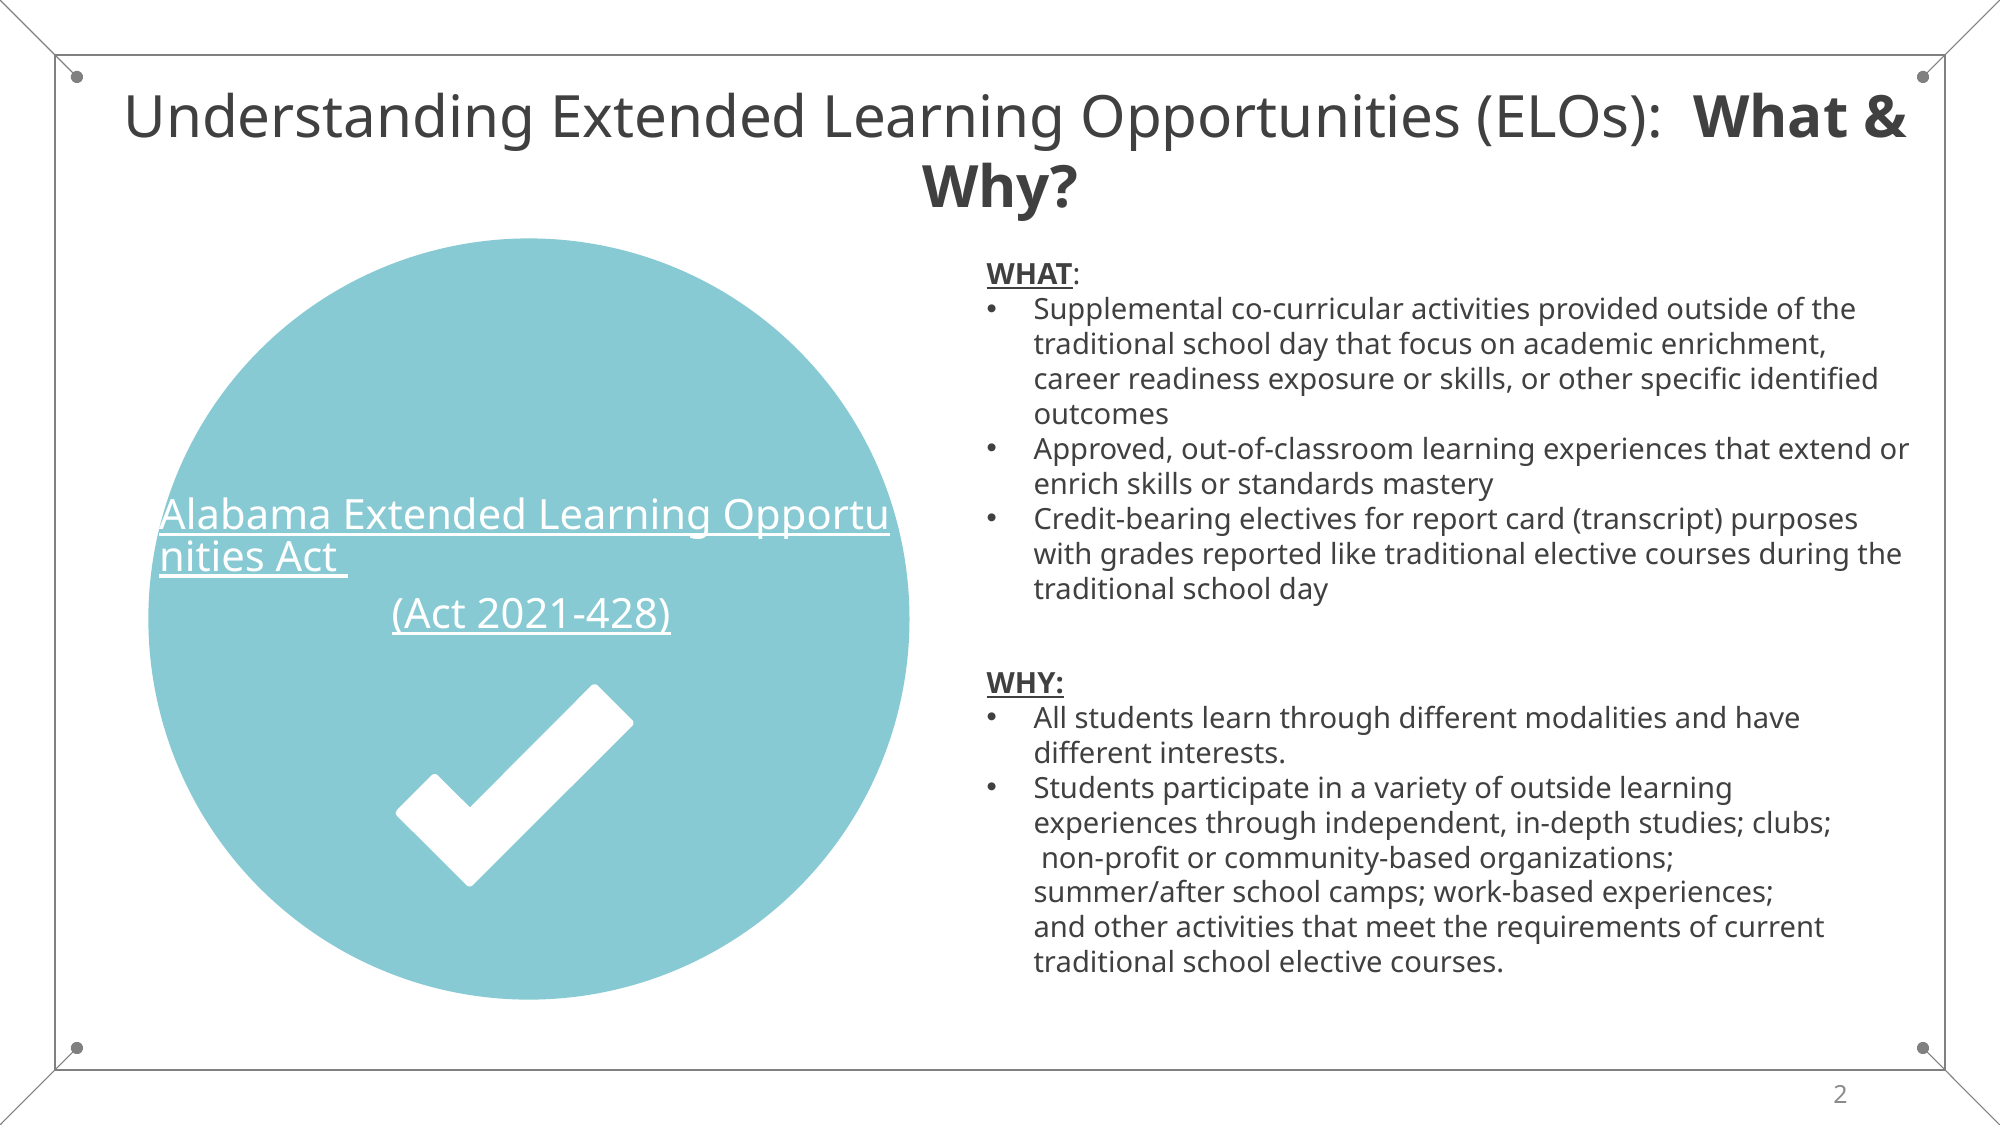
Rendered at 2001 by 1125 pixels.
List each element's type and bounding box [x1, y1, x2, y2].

text_box [0, 0, 2000, 1125]
